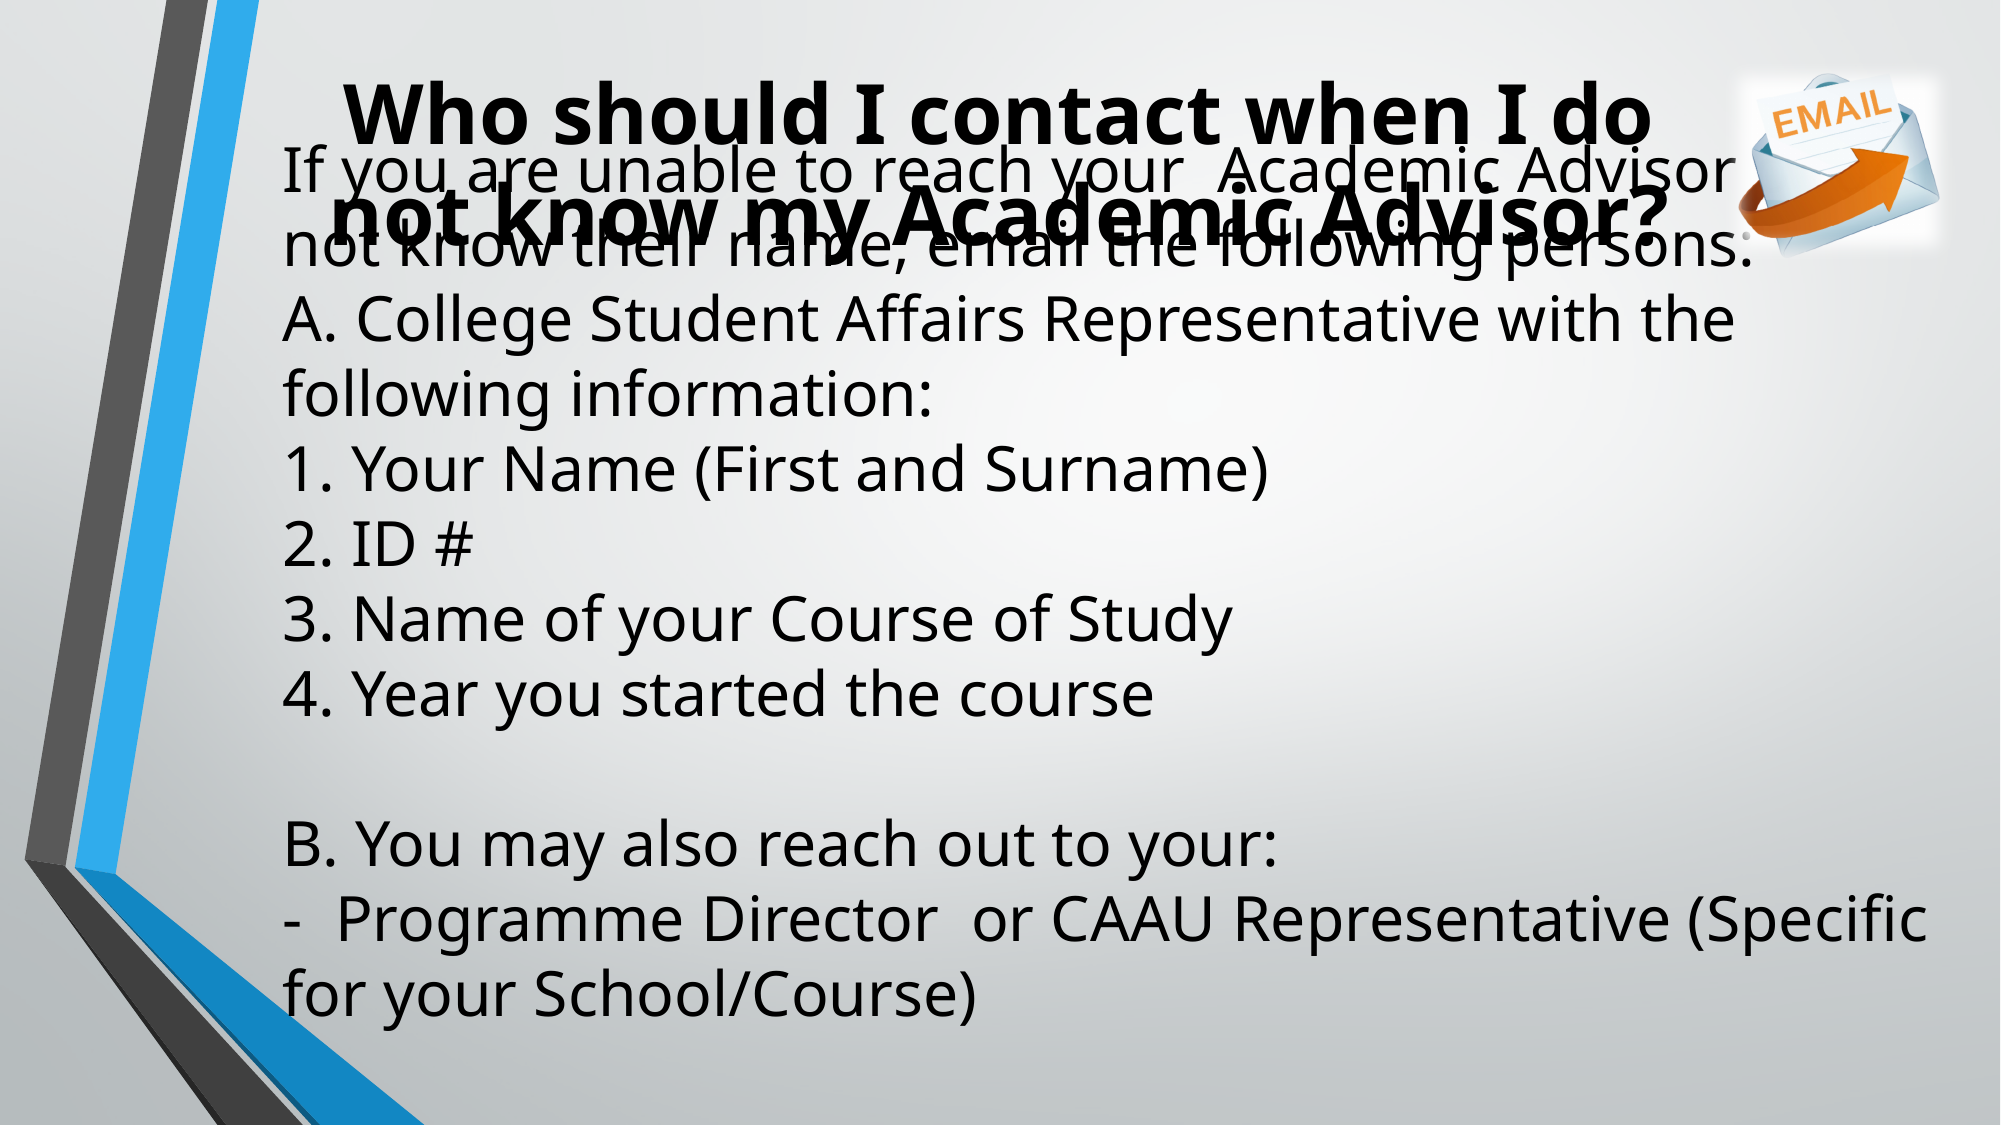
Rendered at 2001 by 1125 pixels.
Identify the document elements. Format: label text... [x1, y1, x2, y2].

picture [1720, 58, 1957, 266]
text_box Who should I contact when I do not know my Academic Advisor? [267, 29, 1733, 294]
title If you are unable to reach your Academic Advisor or do not know their name, email the following persons: A. College Student Affairs Representative with the following information: 1. Your Name (First and Surname) 2. ID # 3. Name of your Course of Study 4. Year you started the course B. You may also reach out to your: - Programme Director or CAAU Representative (Specific for your School/Course) [267, 322, 1978, 1112]
